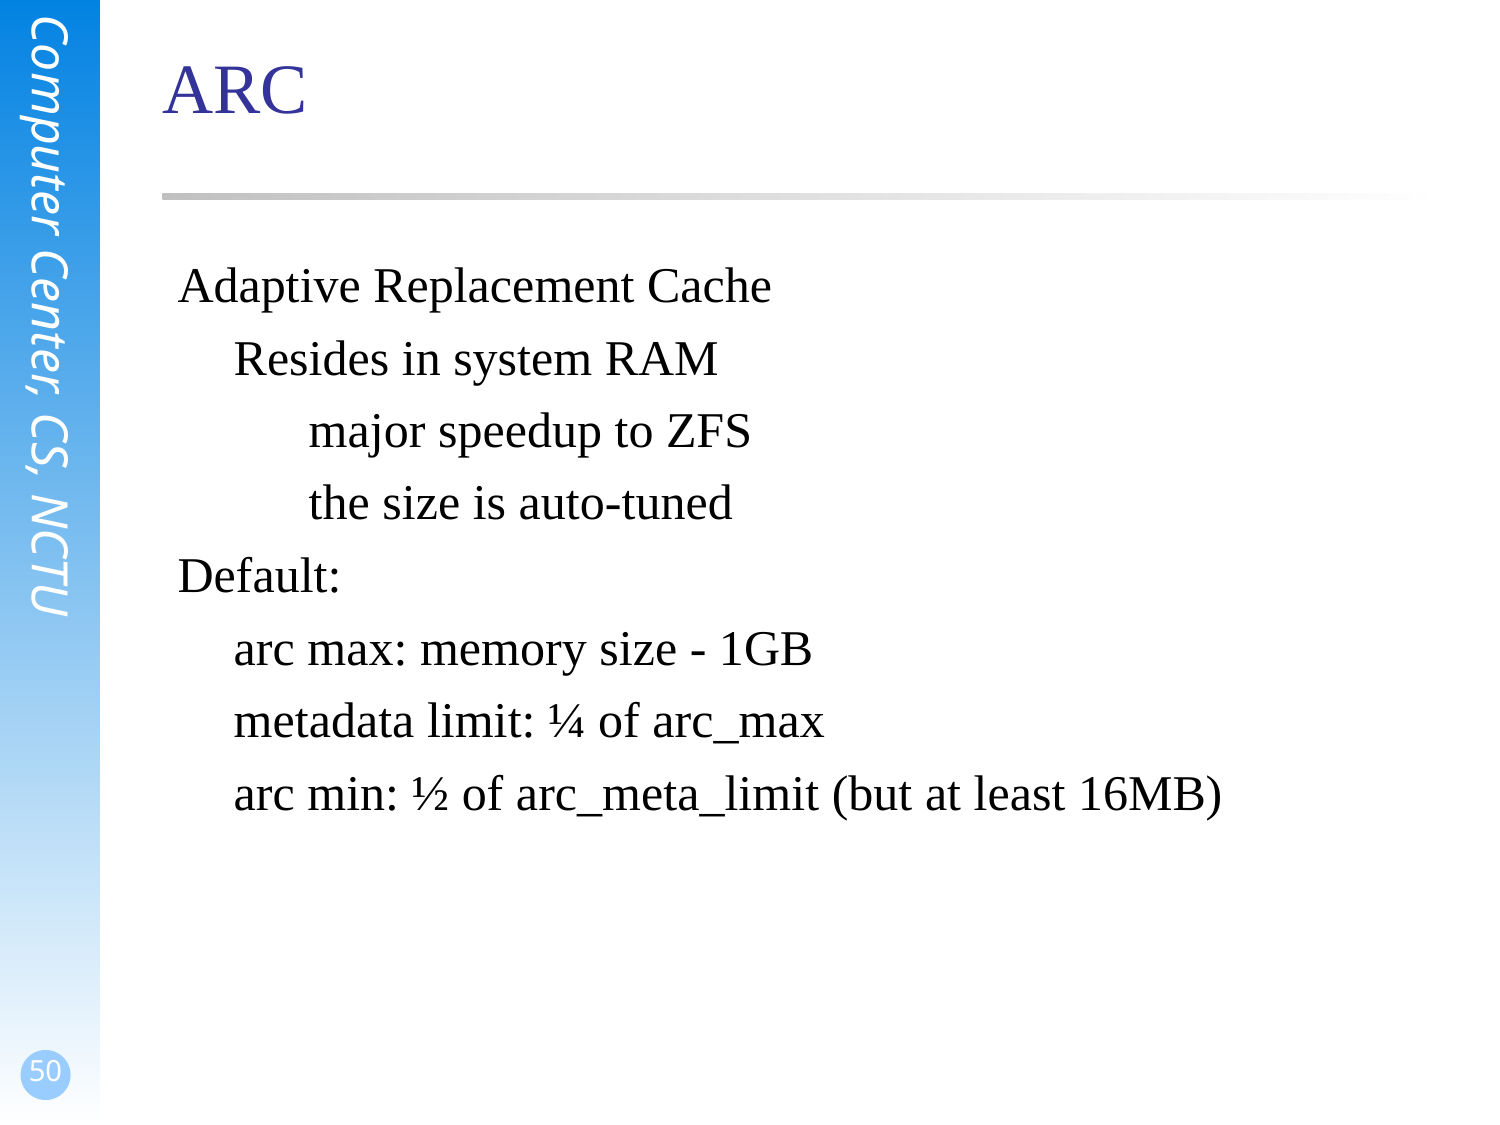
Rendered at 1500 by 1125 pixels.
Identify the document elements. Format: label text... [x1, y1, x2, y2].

list Adaptive Replacement Cache Resides in system RAM major speedup to ZFS the size is auto-tuned Default: arc max: memory size - 1GB metadata limit: ¼ of arc_max arc min: ½ of arc_meta_limit (but at least 16MB) [162, 237, 1438, 1000]
title ARC [162, 42, 1438, 231]
